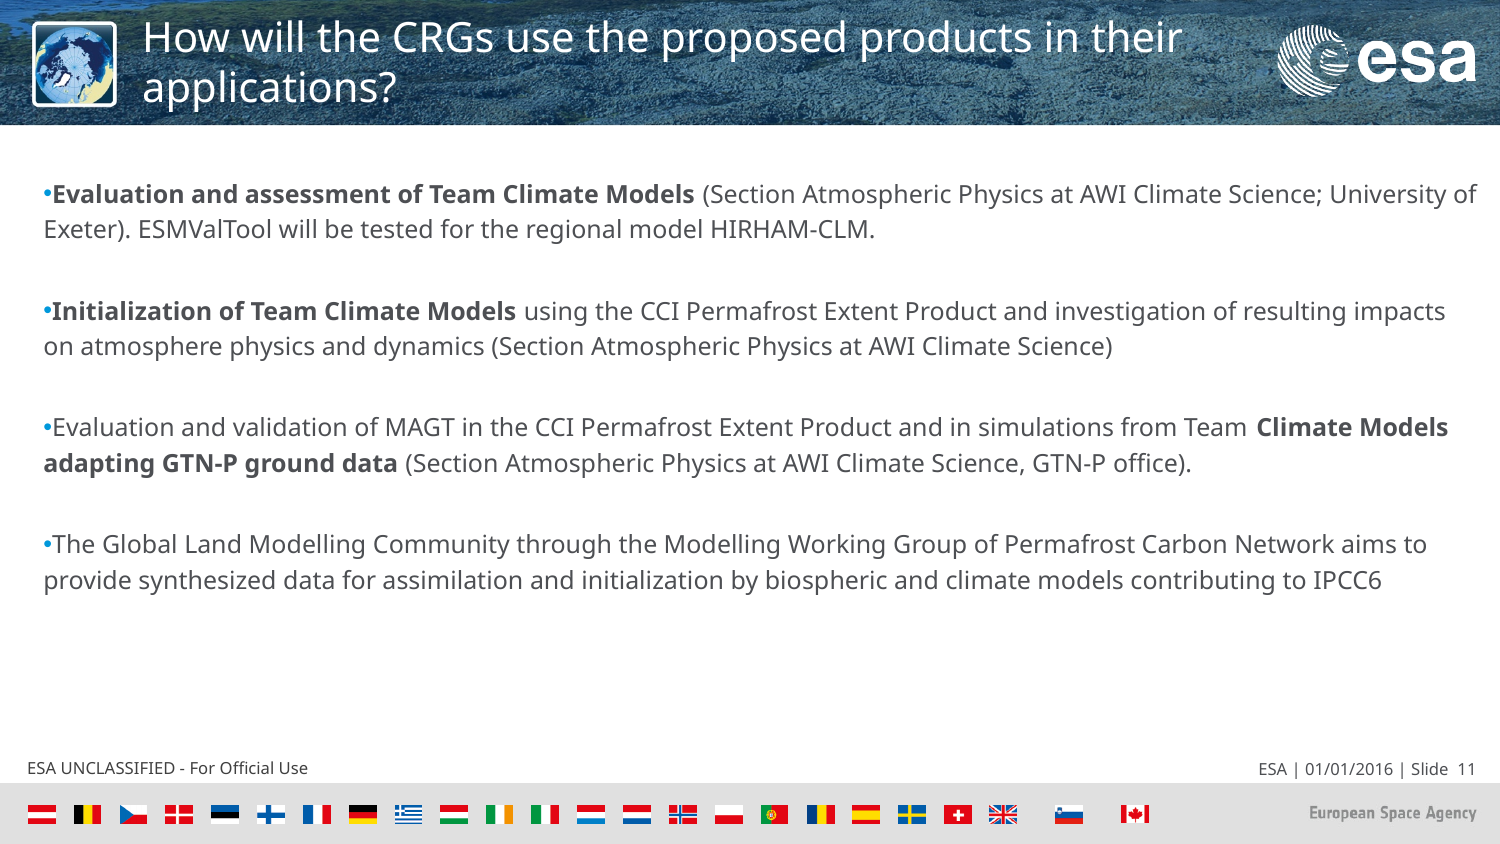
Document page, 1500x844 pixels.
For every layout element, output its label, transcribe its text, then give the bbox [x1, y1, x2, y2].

title How will the CRGs use the proposed products in their applications? [127, 3, 1269, 120]
picture [0, 0, 1500, 126]
list Evaluation and assessment of Team Climate Models (Section Atmospheric Physics at AWI Climate Science; University of Exeter). ESMValTool will be tested for the regional model HIRHAM-CLM. Initialization of Team Climate Models using the CCI Permafrost Extent Product and investigation of resulting impacts on atmosphere physics and dynamics (Section Atmospheric Physics at AWI Climate Science) Evaluation and validation of MAGT in the CCI Permafrost Extent Product and in simulations from Team Climate Models adapting GTN-P ground data (Section Atmospheric Physics at AWI Climate Science, GTN-P office). The Global Land Modelling Community through the Modelling Working Group of Permafrost Carbon Network aims to provide synthesized data for assimilation and initialization by biospheric and climate models contributing to IPCC6 [28, 129, 1500, 758]
picture [0, 783, 1500, 844]
